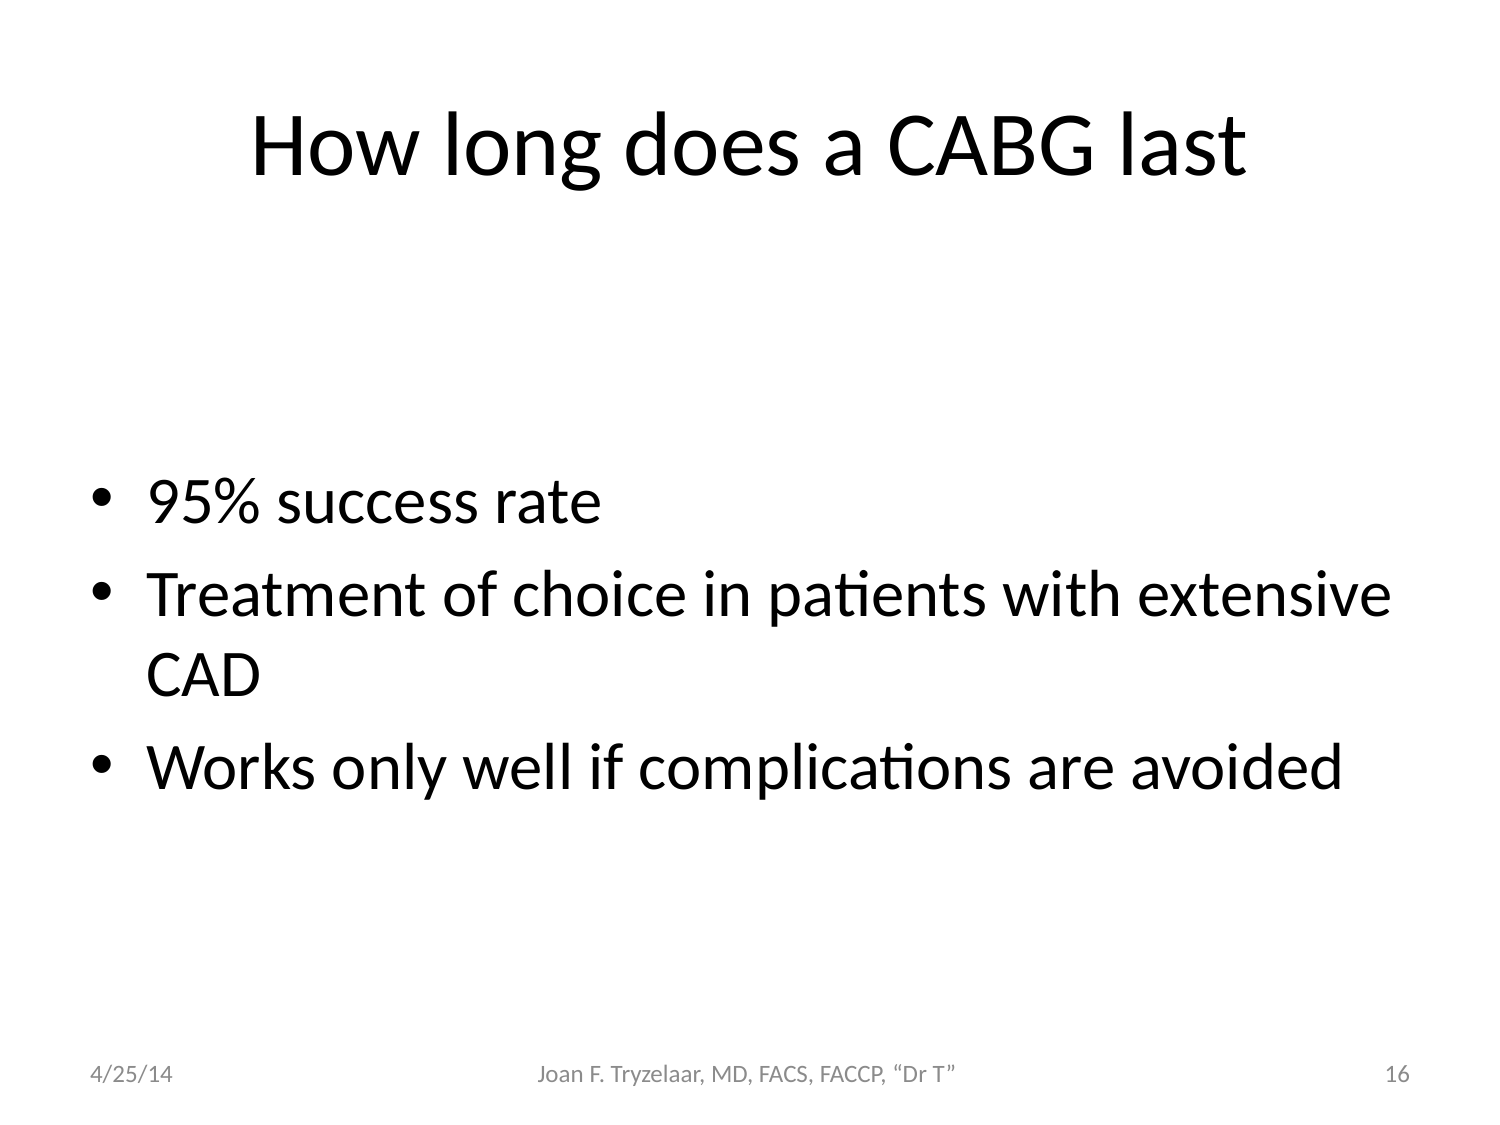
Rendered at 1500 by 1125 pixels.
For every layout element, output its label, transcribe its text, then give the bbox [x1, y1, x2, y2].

title How long does a CABG last [75, 45, 1425, 233]
list 95% success rate Treatment of choice in patients with extensive CAD Works only well if complications are avoided [75, 262, 1425, 1005]
footer Joan F. Tryzelaar, MD, FACS, FACCP, “Dr T” [512, 1042, 988, 1103]
slide_number 16 [1074, 1042, 1425, 1103]
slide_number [75, 1042, 425, 1103]
